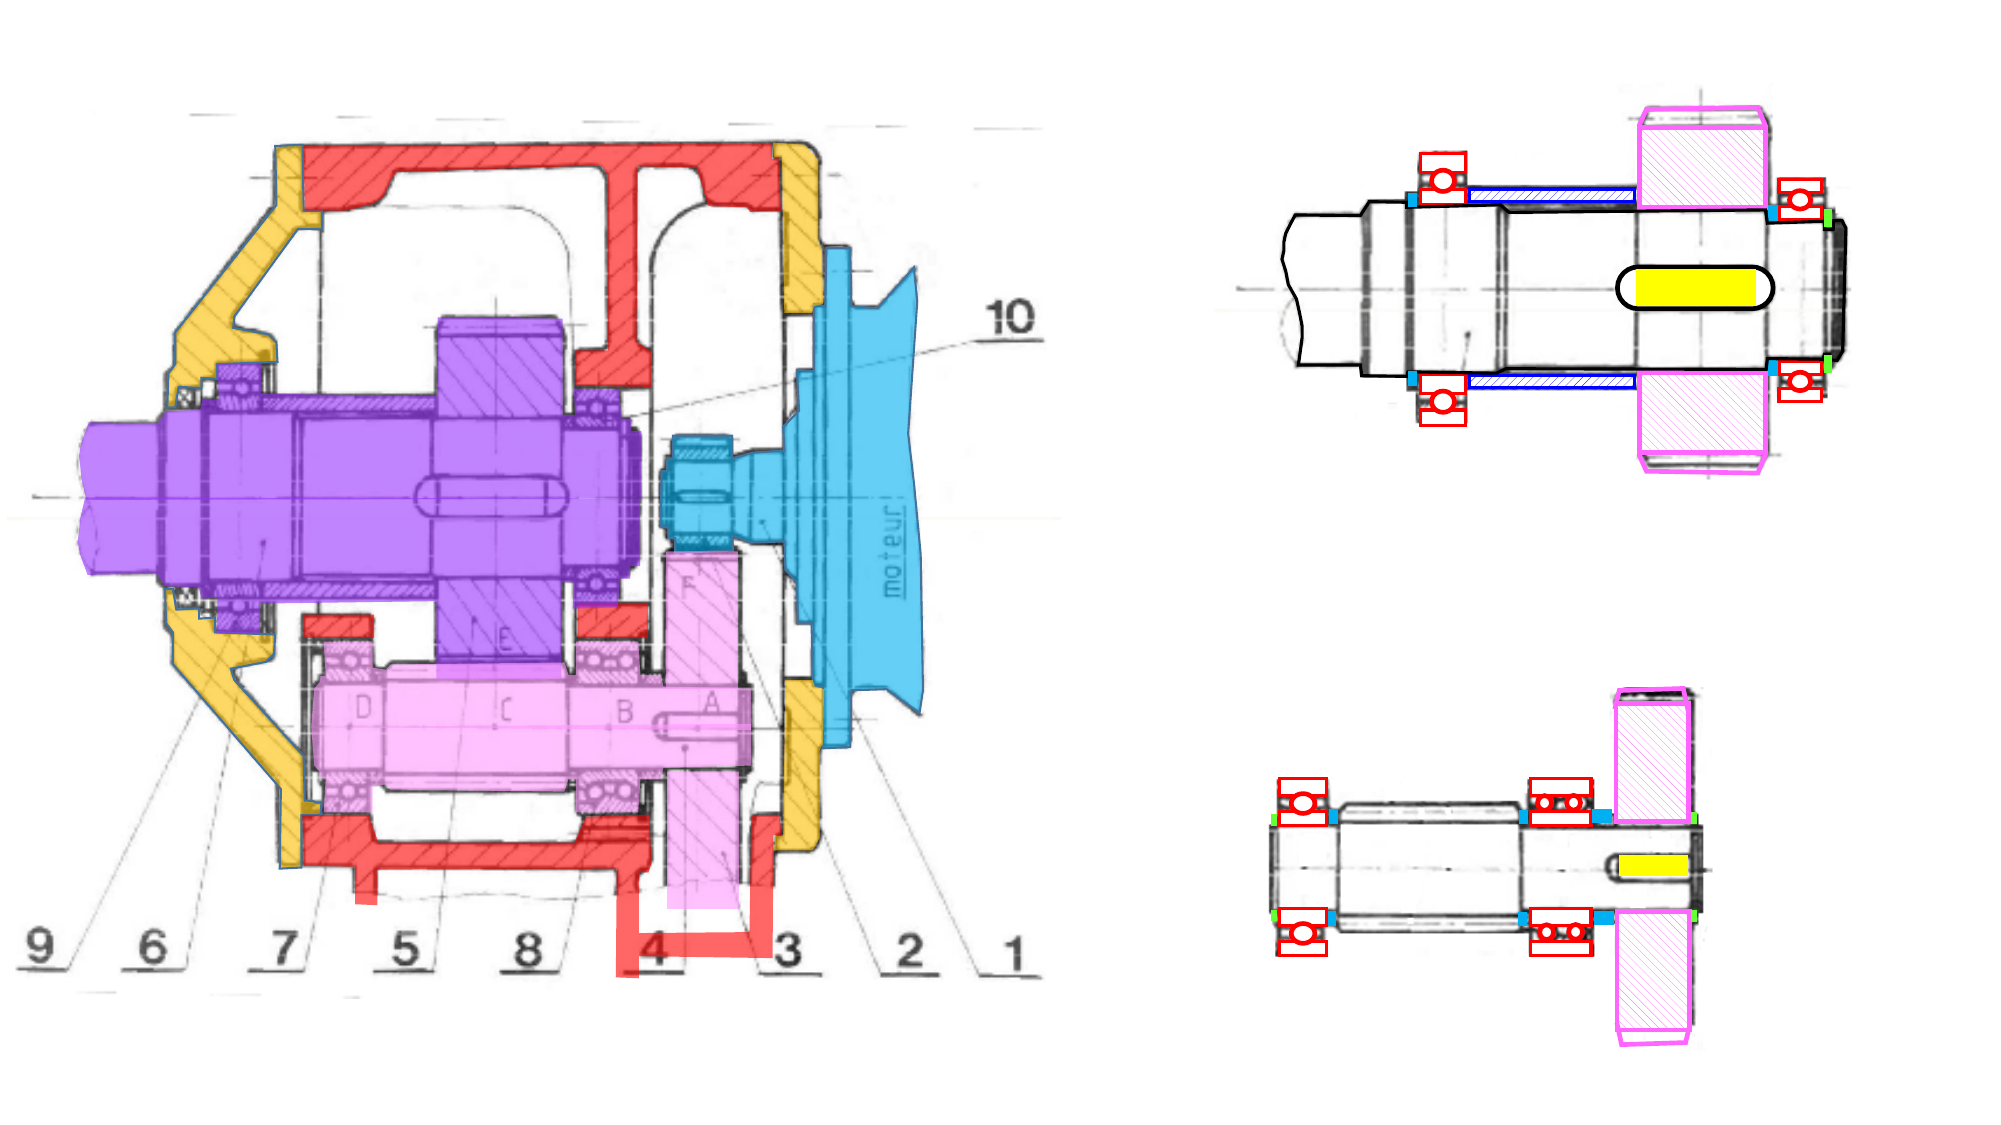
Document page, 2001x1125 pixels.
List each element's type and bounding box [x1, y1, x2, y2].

text_box [311, 641, 751, 813]
text_box [1246, 672, 1720, 1053]
text_box [164, 680, 302, 869]
text_box [302, 143, 783, 979]
text_box [772, 142, 825, 851]
text_box [164, 144, 302, 317]
text_box [77, 317, 642, 680]
picture [7, 105, 1061, 1000]
text_box [1214, 82, 1867, 497]
